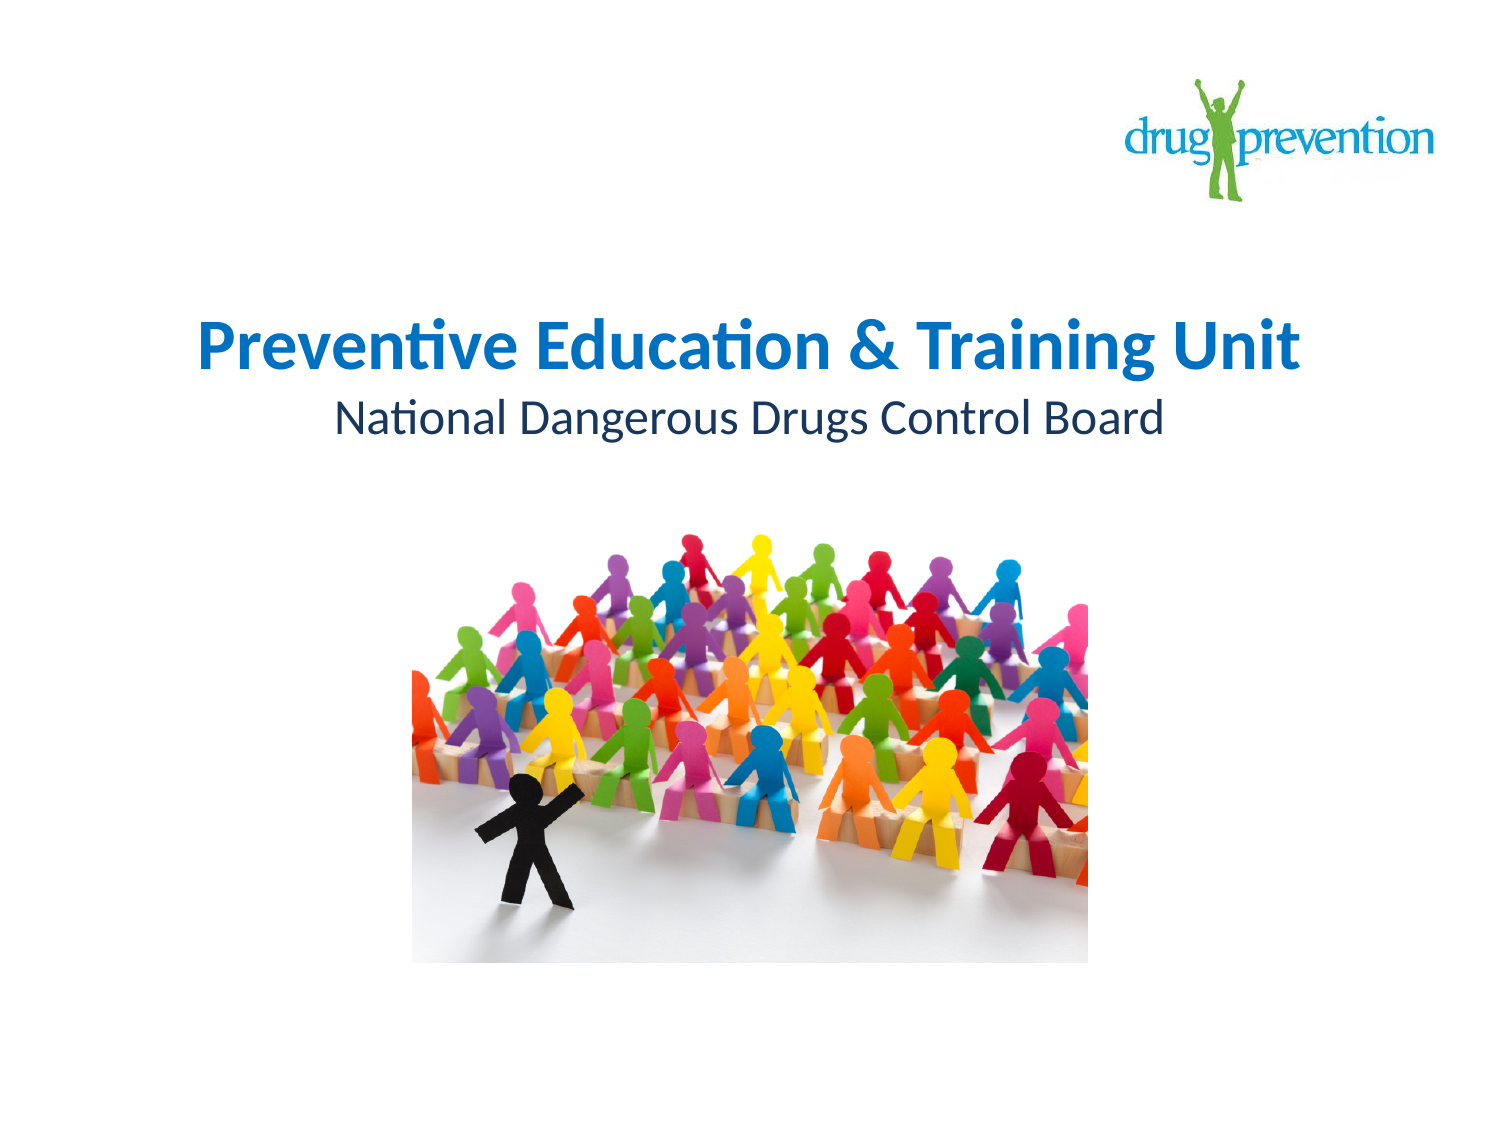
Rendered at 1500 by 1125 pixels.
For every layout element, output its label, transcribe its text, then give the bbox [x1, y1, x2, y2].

picture [411, 512, 1089, 963]
picture [1124, 79, 1436, 213]
title Preventive Education & Training Unit National Dangerous Drugs Control Board [162, 249, 1338, 492]
